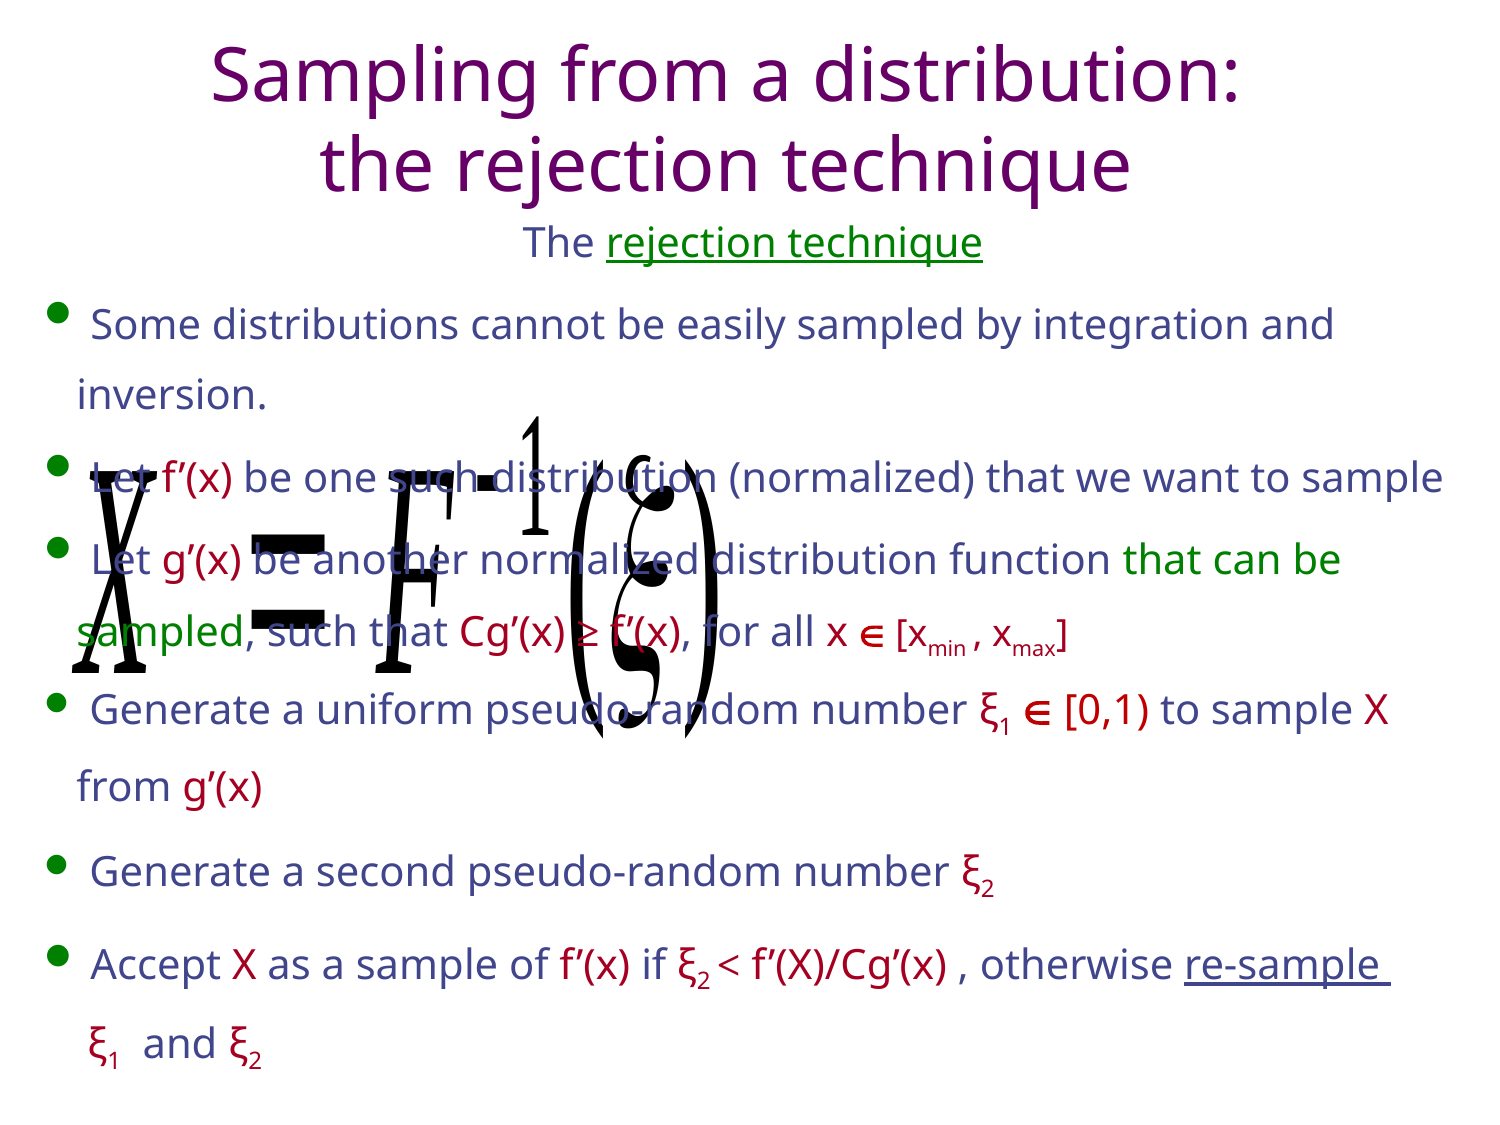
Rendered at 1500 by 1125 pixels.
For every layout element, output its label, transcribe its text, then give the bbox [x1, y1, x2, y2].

text_box Sampling from a distribution: the rejection technique [171, 19, 1282, 145]
text_box The rejection technique Some distributions cannot be easily sampled by integration and inversion. Let f’(x) be one such distribution (normalized) that we want to sample Let g’(x) be another normalized distribution function that can be sampled, such that Cg’(x) ≥ f’(x), for all x  [xmin , xmax] Generate a uniform pseudo-random number ξ1  [0,1) to sample X from g’(x) Generate a second pseudo-random number ξ2 Accept X as a sample of f’(x) if ξ2 < f’(X)/Cg’(x) , otherwise re-sample ξ1 and ξ2 [29, 208, 1477, 1125]
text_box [47, 339, 742, 803]
